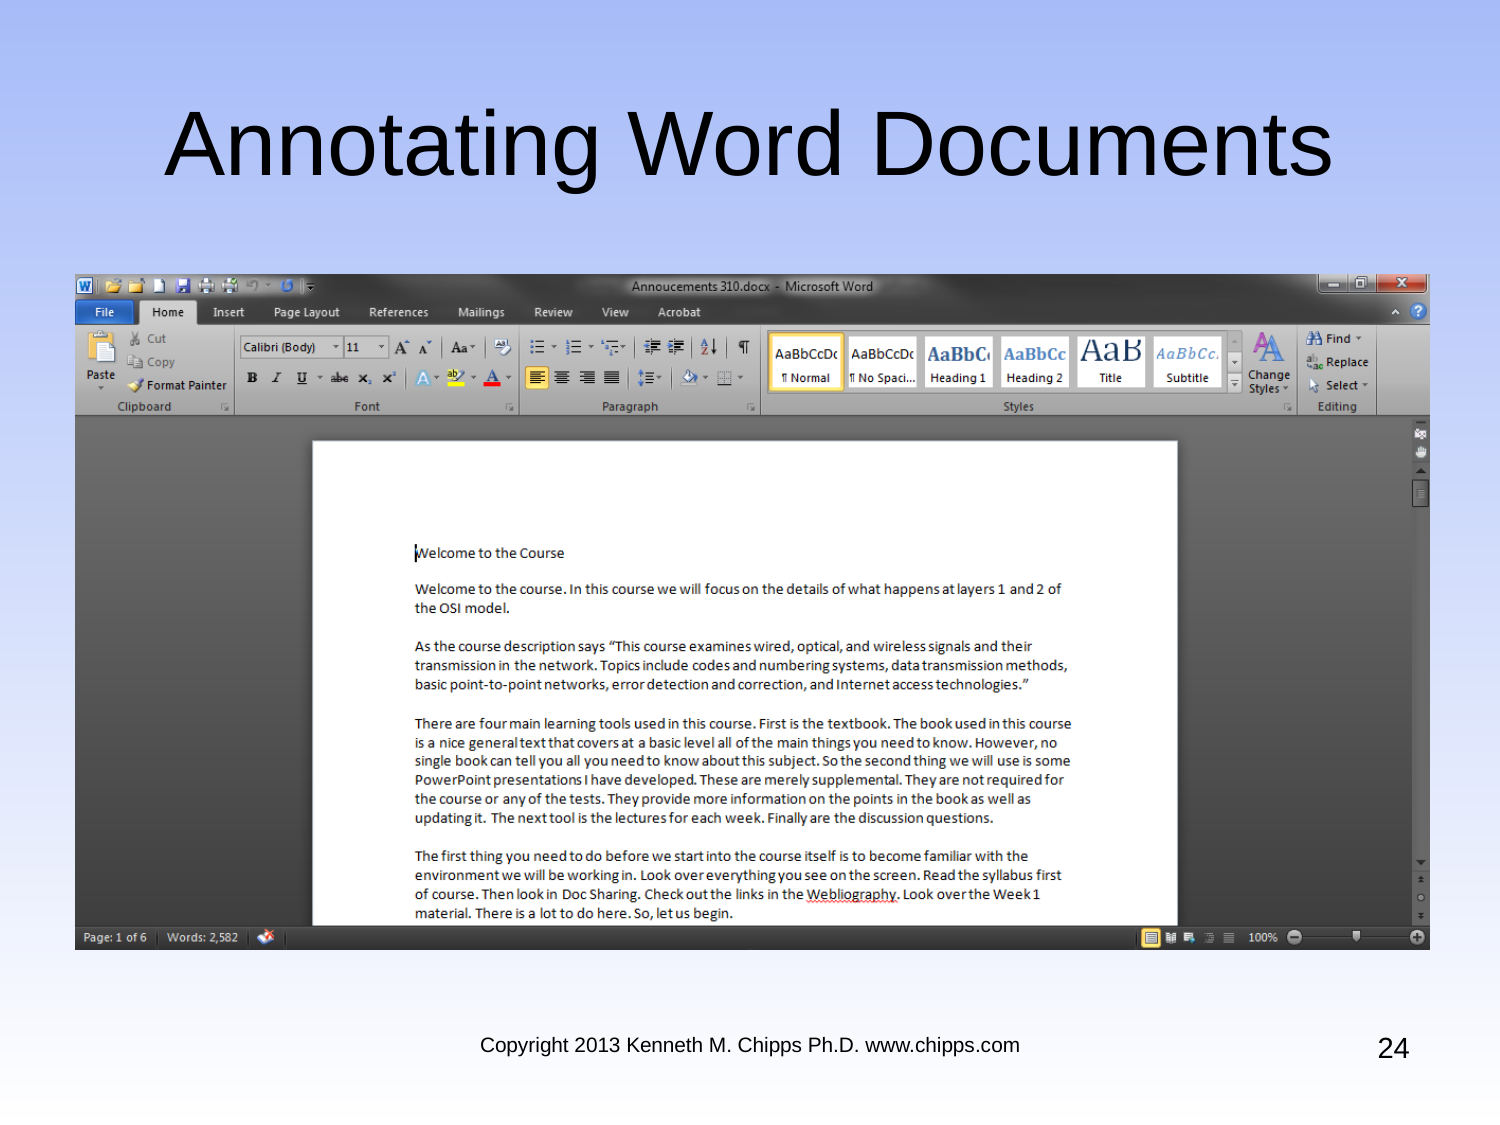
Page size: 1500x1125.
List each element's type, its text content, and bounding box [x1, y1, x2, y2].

slide_number 24 [1074, 1021, 1426, 1101]
title Annotating Word Documents [74, 44, 1426, 233]
picture [74, 274, 1430, 951]
footer Copyright 2013 Kenneth M. Chipps Ph.D. www.chipps.com [449, 1024, 1051, 1103]
